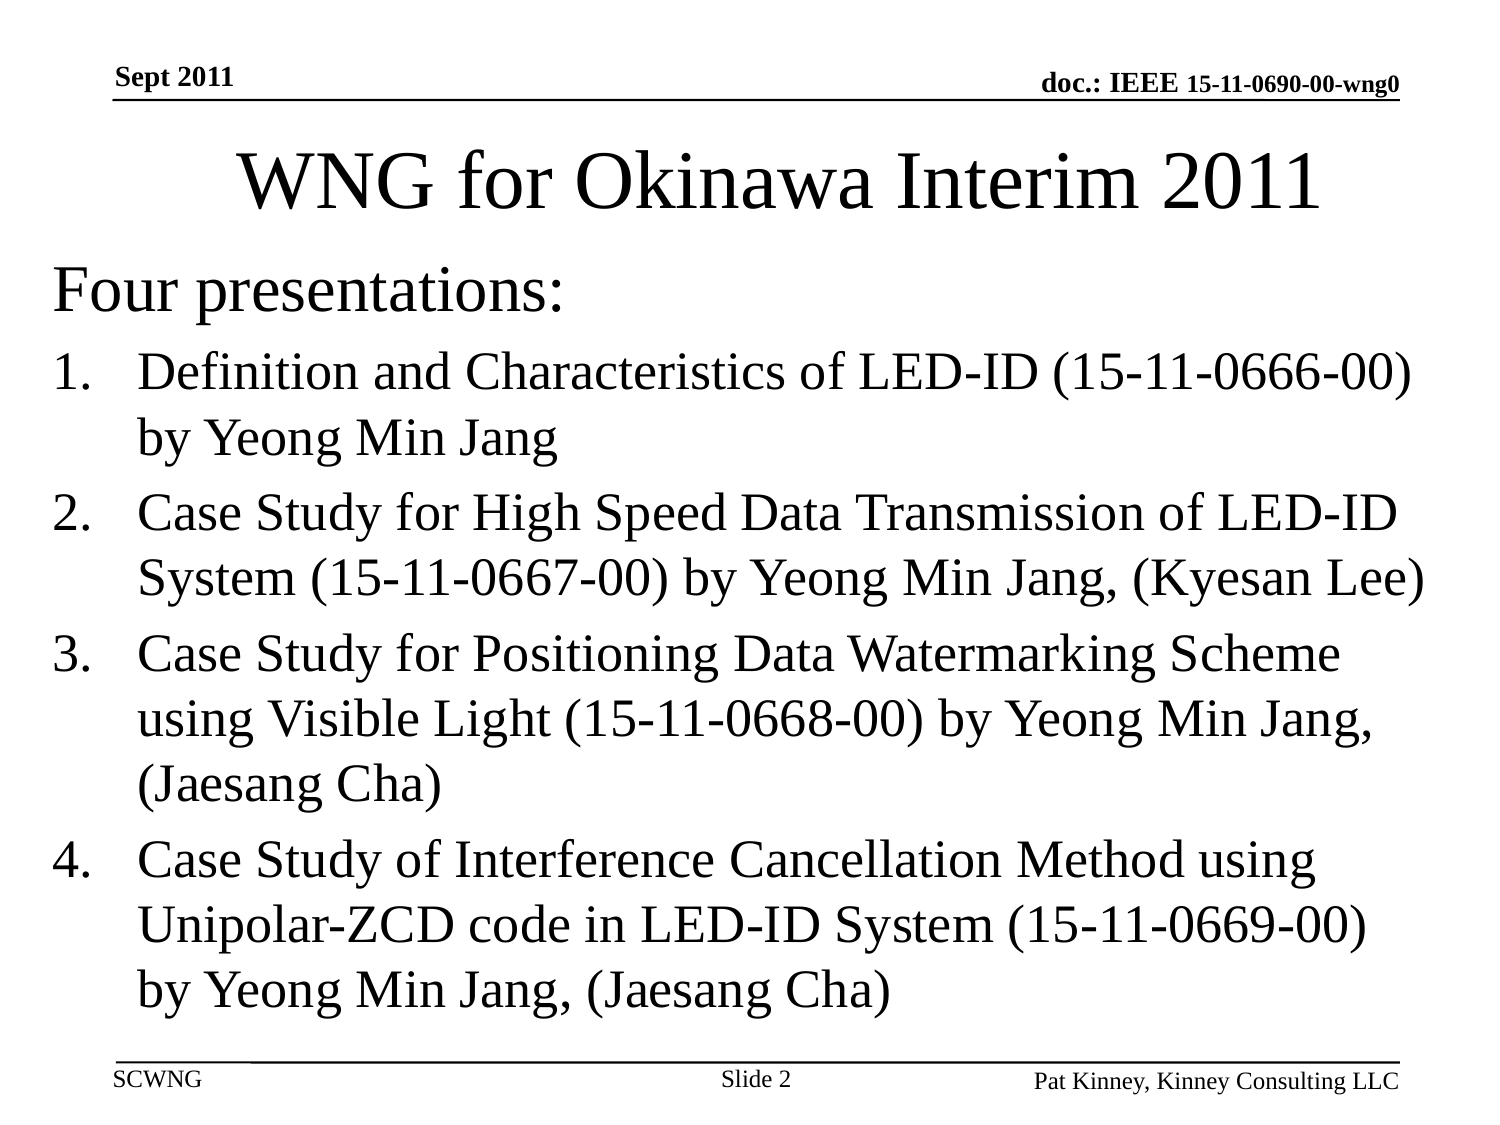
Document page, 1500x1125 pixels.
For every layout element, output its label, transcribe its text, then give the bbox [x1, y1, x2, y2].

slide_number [99, 49, 413, 91]
title WNG for Okinawa Interim 2011 [124, 112, 1438, 237]
slide_number Slide 2 [712, 1061, 800, 1093]
footer Pat Kinney, Kinney Consulting LLC [999, 1064, 1401, 1125]
list Four presentations: Definition and Characteristics of LED-ID (15-11-0666-00) by Yeong Min Jang Case Study for High Speed Data Transmission of LED-ID System (15-11-0667-00) by Yeong Min Jang, (Kyesan Lee) Case Study for Positioning Data Watermarking Scheme using Visible Light (15-11-0668-00) by Yeong Min Jang, (Jaesang Cha) Case Study of Interference Cancellation Method using Unipolar-ZCD code in LED-ID System (15-11-0669-00) by Yeong Min Jang, (Jaesang Cha) [37, 237, 1451, 1038]
